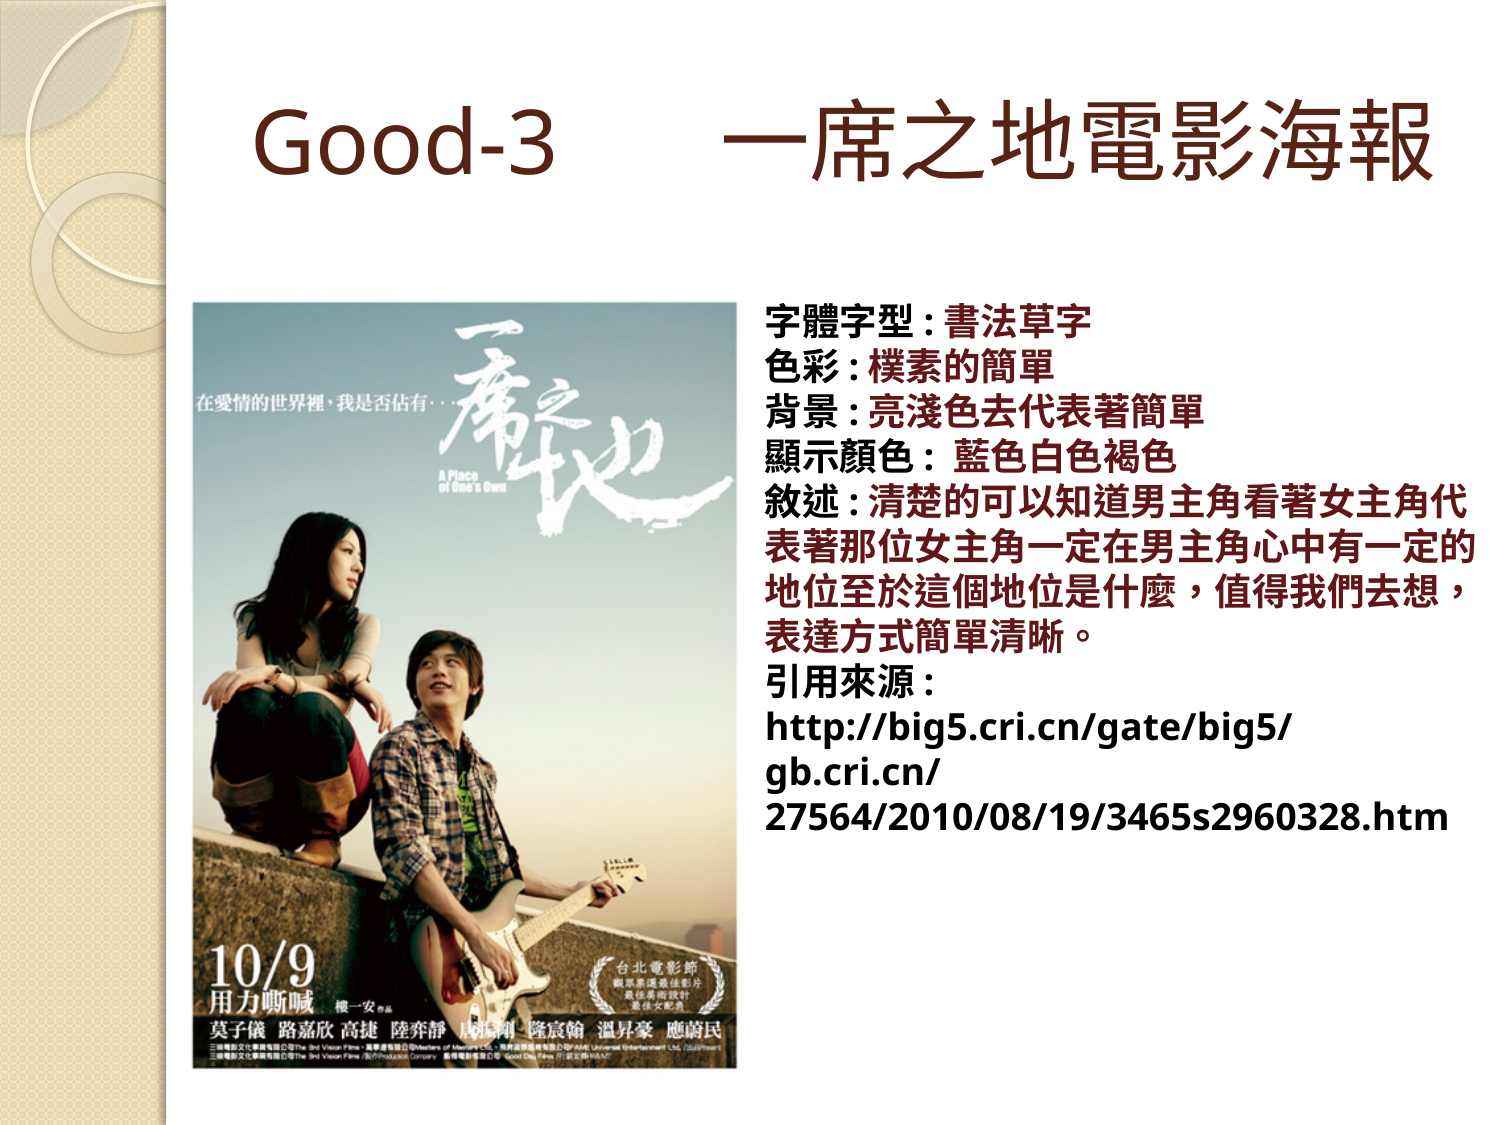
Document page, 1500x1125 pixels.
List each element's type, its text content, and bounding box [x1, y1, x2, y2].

text_box 字體字型:書法草字 色彩:樸素的簡單 背景:亮淺色去代表著簡單 顯示顏色: 藍色白色褐色 敘述:清楚的可以知道男主角看著女主角代表著那位女主角一定在男主角心中有一定的地位至於這個地位是什麼，值得我們去想， 表達方式簡單清晰。 引用來源: http://big5.cri.cn/gate/big5/gb.cri.cn/27564/2010/08/19/3465s2960328.htm [752, 290, 1500, 891]
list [181, 290, 751, 1083]
title Good-3 一席之地電影海報 [235, 45, 1466, 233]
